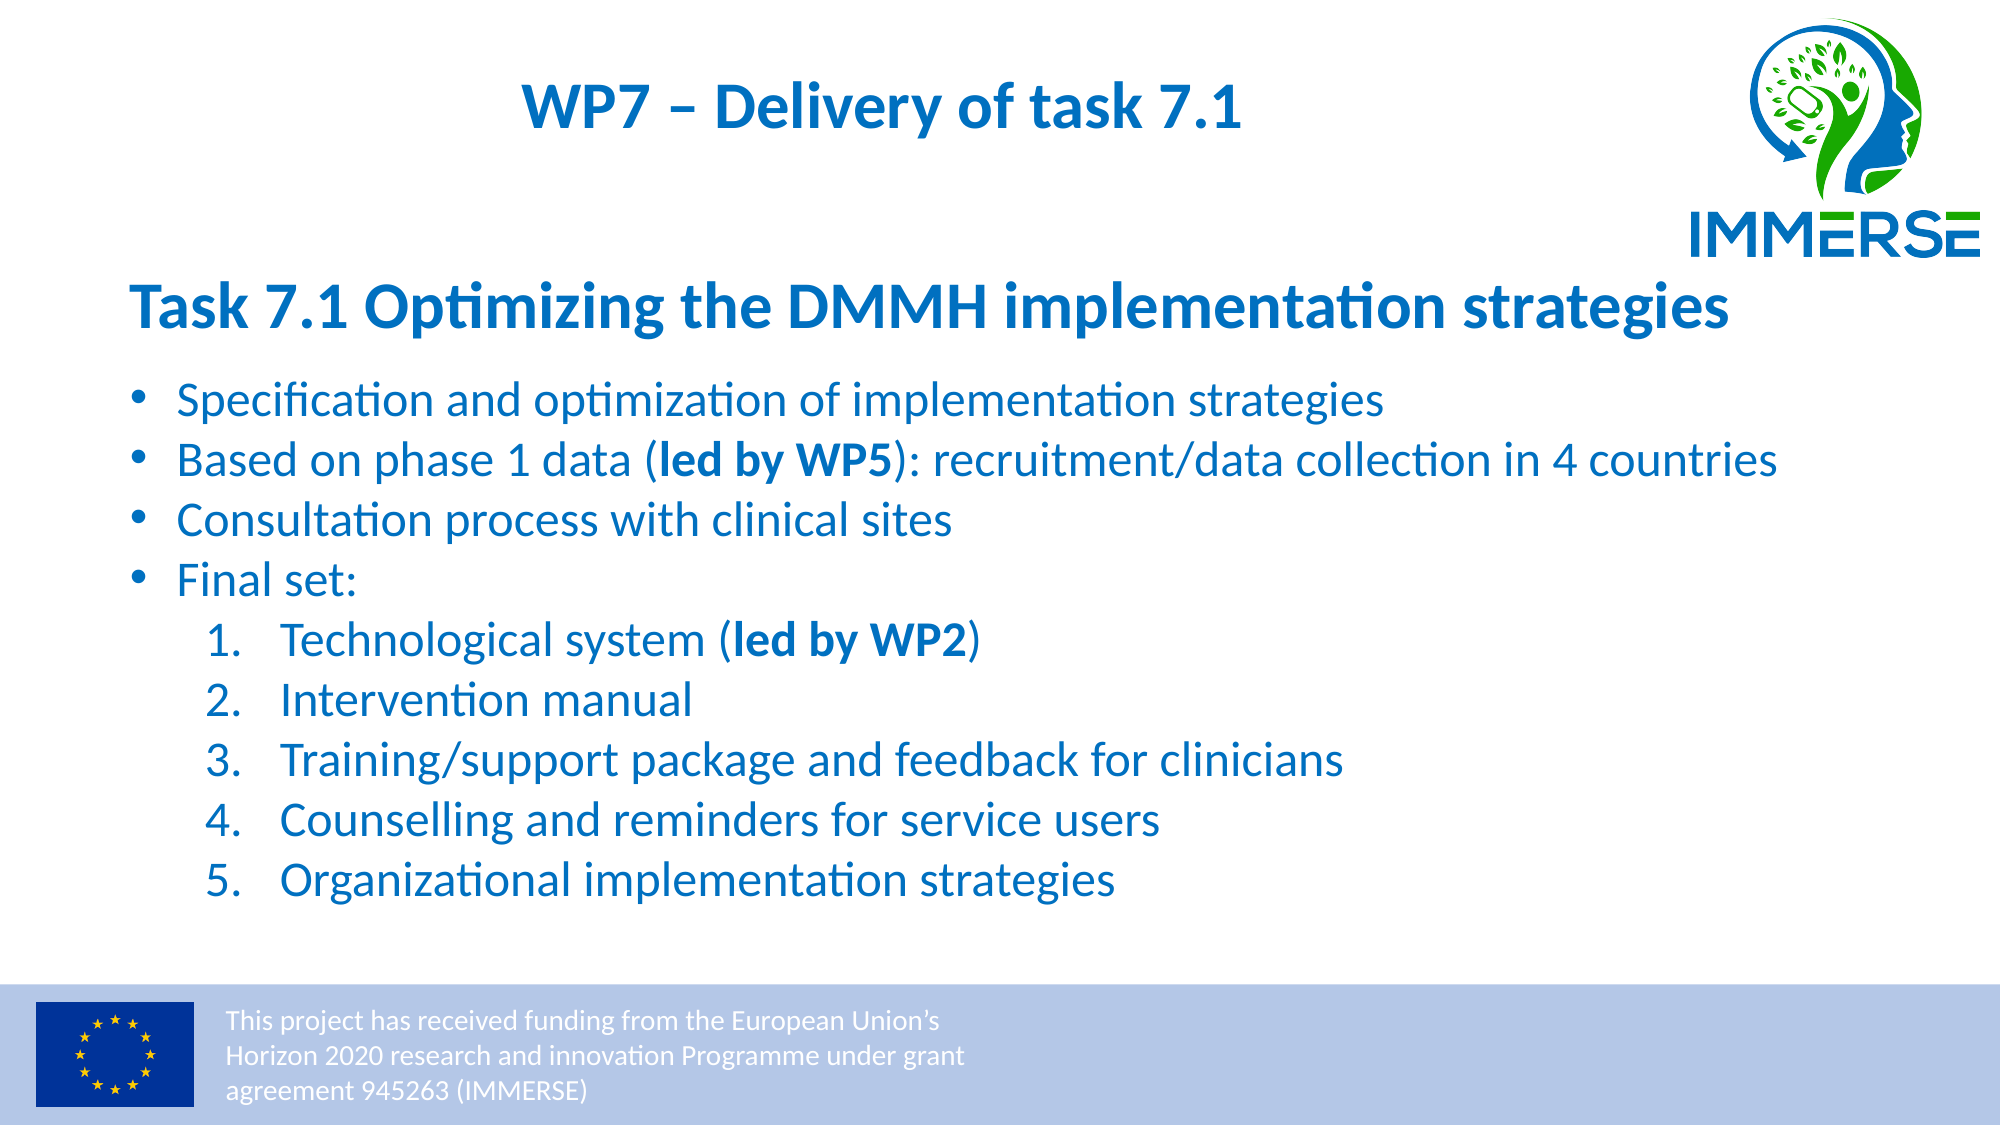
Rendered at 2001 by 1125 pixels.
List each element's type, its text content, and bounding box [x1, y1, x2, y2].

picture [1691, 18, 1980, 258]
text_box Task 7.1 Optimizing the DMMH implementation strategies Specification and optimization of implementation strategies Based on phase 1 data (led by WP5): recruitment/data collection in 4 countries Consultation process with clinical sites Final set: Technological system (led by WP2) Intervention manual Training/support package and feedback for clinicians Counselling and reminders for service users Organizational implementation strategies [115, 254, 1861, 915]
picture [36, 1002, 194, 1107]
text_box [0, 983, 2000, 1125]
text_box WP7 – Delivery of task 7.1 [289, 54, 1476, 150]
text_box This project has received funding from the European Union’s Horizon 2020 research and innovation Programme under grant agreement 945263 (IMMERSE) [210, 994, 1000, 1114]
